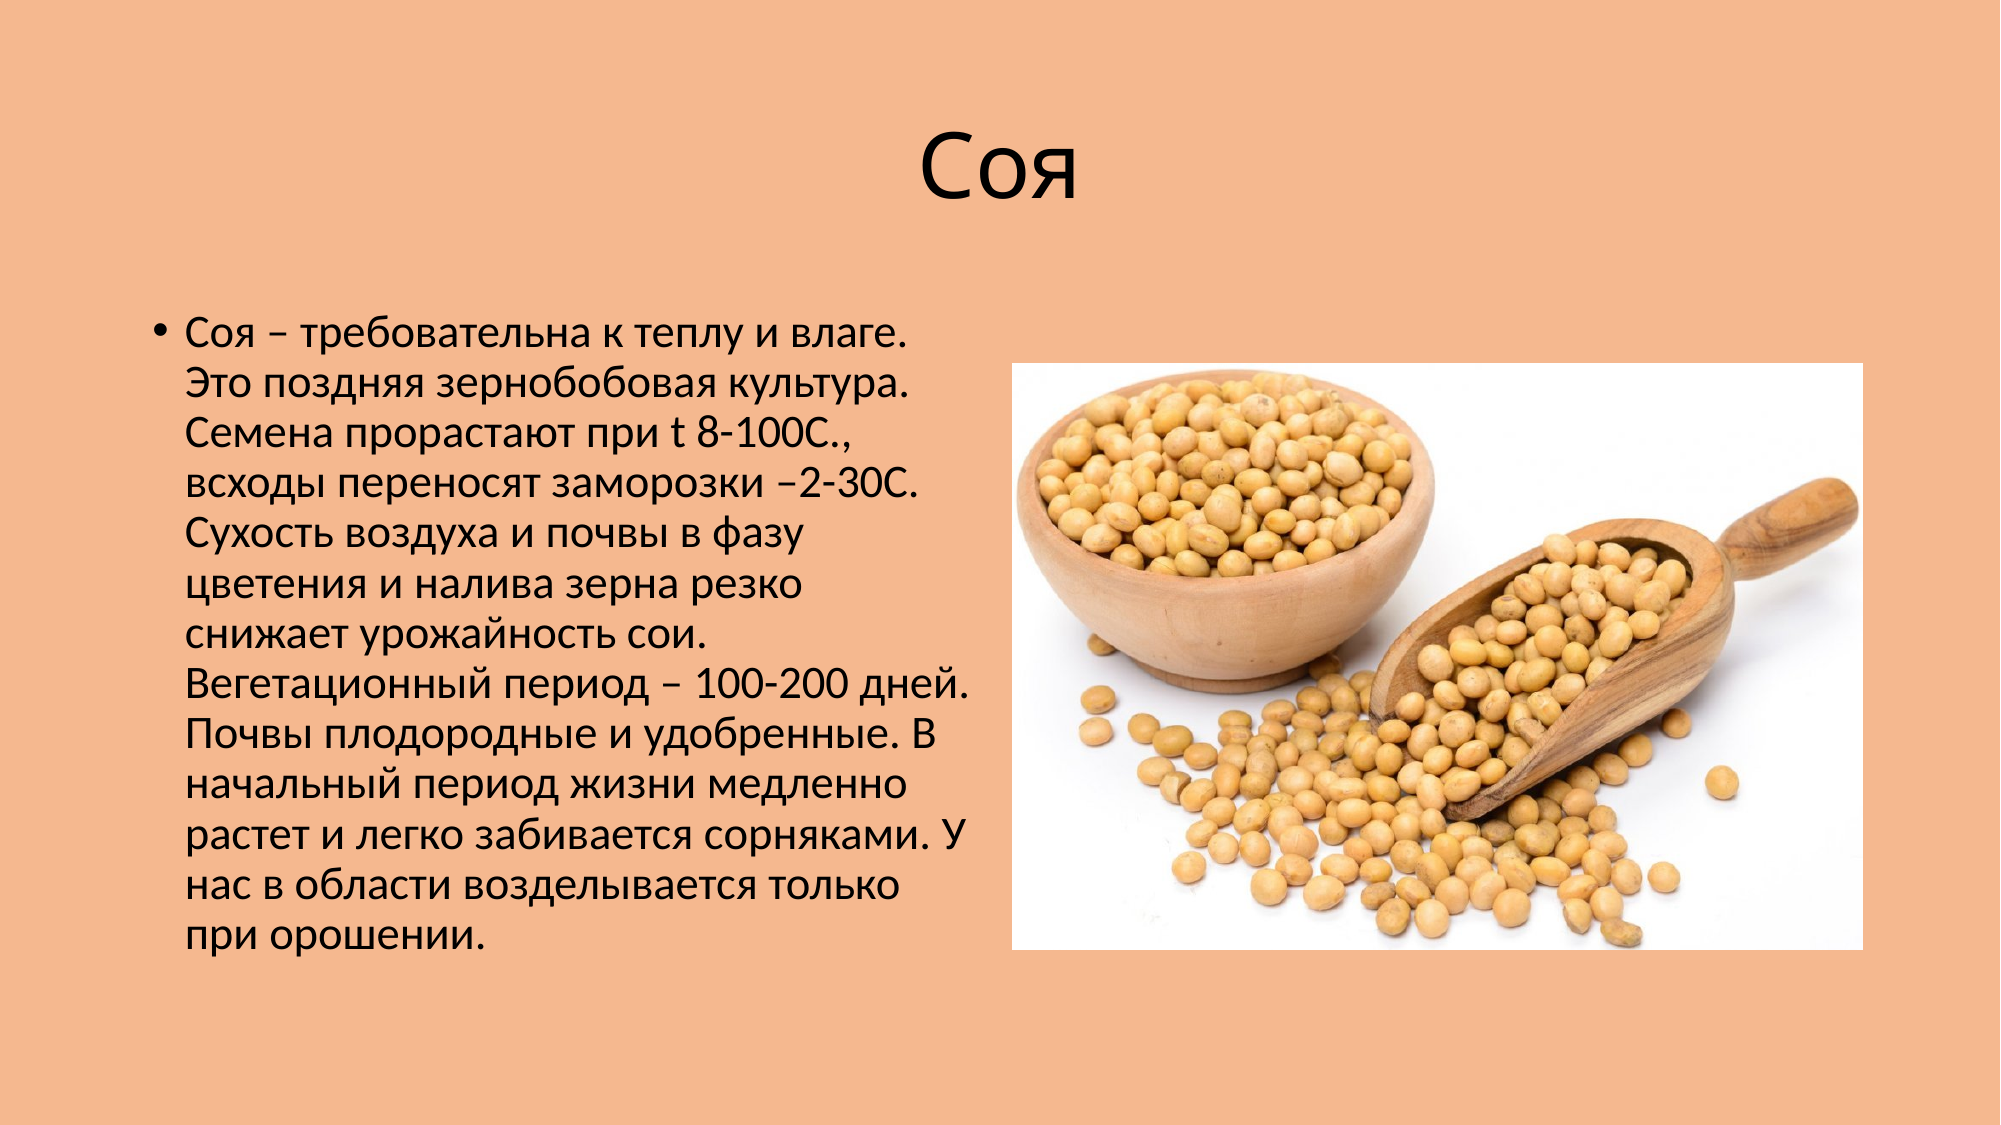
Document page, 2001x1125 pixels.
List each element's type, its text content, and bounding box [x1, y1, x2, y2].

list Соя – требовательна к теплу и влаге. Это поздняя зернобобовая культура. Семена прорастают при t 8-100С., всходы переносят заморозки –2-30С. Сухость воздуха и почвы в фазу цветения и налива зерна резко снижает урожайность сои. Вегетационный период – 100-200 дней. Почвы плодородные и удобренные. В начальный период жизни медленно растет и легко забивается сорняками. У нас в области возделывается только при орошении. [137, 299, 988, 1014]
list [1012, 363, 1863, 950]
title Соя [137, 59, 1863, 278]
